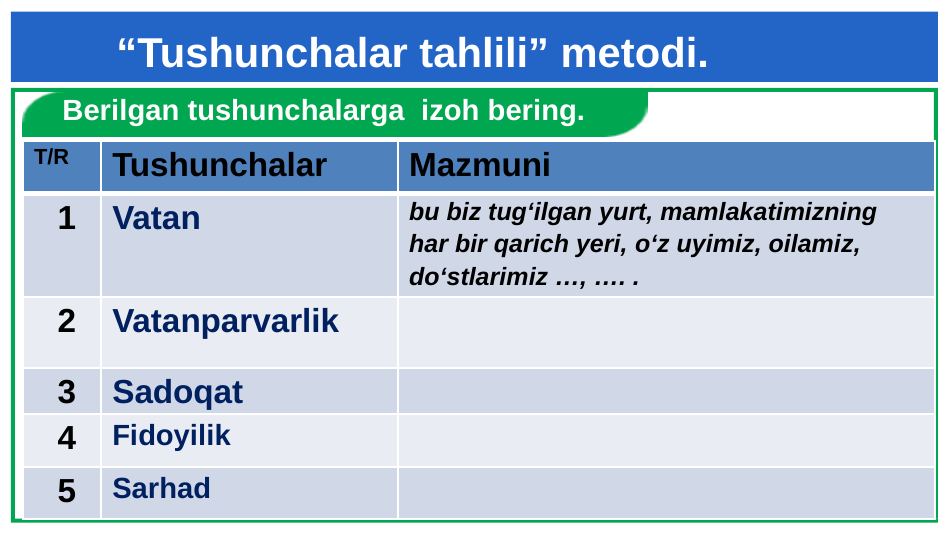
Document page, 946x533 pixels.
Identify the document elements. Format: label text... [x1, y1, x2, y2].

text_box “Tushunchalar tahlili” metodi. [101, 18, 802, 83]
table_header Mazmuni [399, 142, 934, 191]
table_header Tushunchalar [102, 146, 397, 191]
table_cell [399, 415, 934, 466]
table_cell [399, 298, 934, 367]
table_cell Sarhad [102, 468, 397, 518]
table_cell [399, 369, 934, 413]
table_cell Vatan [102, 196, 397, 296]
table_cell 3 [24, 369, 100, 413]
table_cell bu biz tug‘ilgan yurt, mamlakatimizning har bir qarich yeri, o‘z uyimiz, oilamiz, do‘stlarimiz …, …. . [399, 196, 934, 296]
picture [22, 90, 649, 137]
table_cell 2 [24, 298, 100, 367]
table_cell 4 [24, 415, 100, 466]
text_box Berilgan tushunchalarga izoh bering. [47, 83, 661, 134]
table_cell Fidoyilik [102, 415, 397, 466]
table_cell Sadoqat [102, 369, 397, 413]
table_cell 5 [24, 468, 100, 518]
table_cell Vatanparvarlik [102, 298, 397, 367]
table_cell 1 [24, 196, 100, 296]
table_header T/R [24, 145, 100, 191]
table_cell [399, 468, 934, 518]
